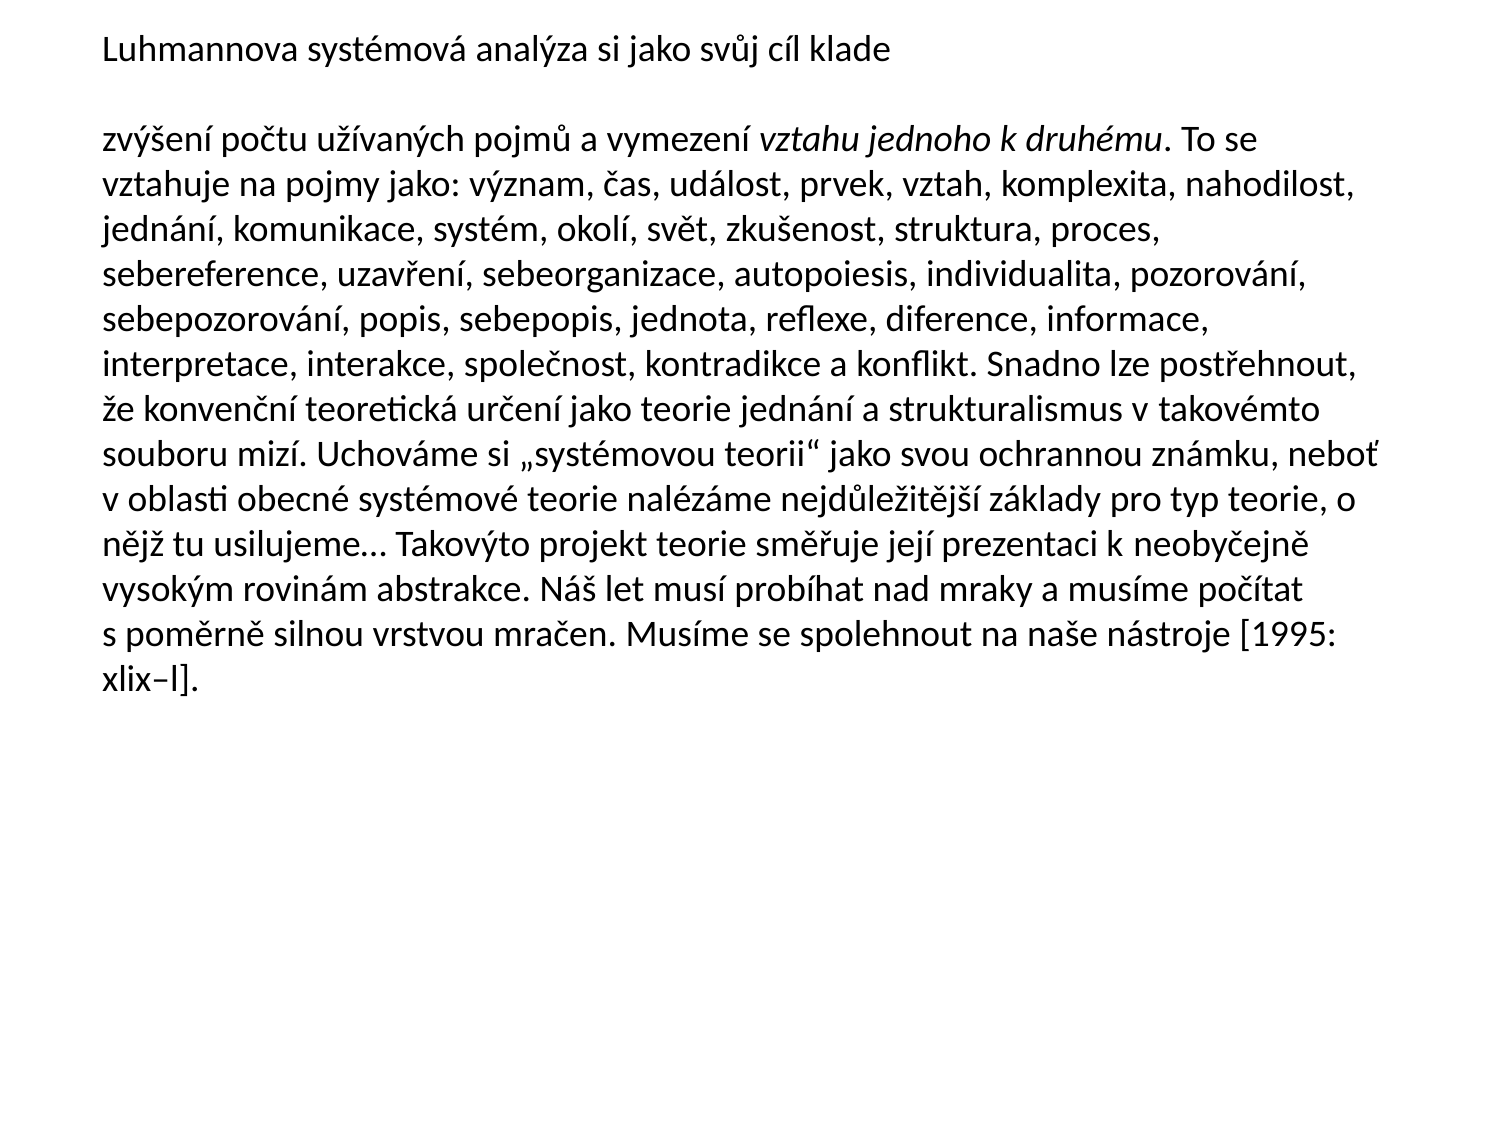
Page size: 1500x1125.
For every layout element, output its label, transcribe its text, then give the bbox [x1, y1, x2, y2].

text_box Luhmannova systémová analýza si jako svůj cíl klade zvýšení počtu užívaných pojmů a vymezení vztahu jednoho k druhému. To se vztahuje na pojmy jako: význam, čas, událost, prvek, vztah, komplexita, nahodilost, jednání, komunikace, systém, okolí, svět, zkušenost, struktura, proces, sebereference, uzavření, sebeorganizace, autopoiesis, individualita, pozorování, sebepozorování, popis, sebepopis, jednota, reflexe, diference, informace, interpretace, interakce, společnost, kontradikce a konflikt. Snadno lze postřehnout, že konvenční teoretická určení jako teorie jednání a strukturalismus v takovémto souboru mizí. Uchováme si „systémovou teorii“ jako svou ochrannou známku, neboť v oblasti obecné systémové teorie nalézáme nejdůležitější základy pro typ teorie, o nějž tu usilujeme… Takovýto projekt teorie směřuje její prezentaci k neobyčejně vysokým rovinám abstrakce. Náš let musí probíhat nad mraky a musíme počítat s poměrně silnou vrstvou mračen. Musíme se spolehnout na naše nástroje [1995: xlix–l]. [87, 16, 1399, 707]
